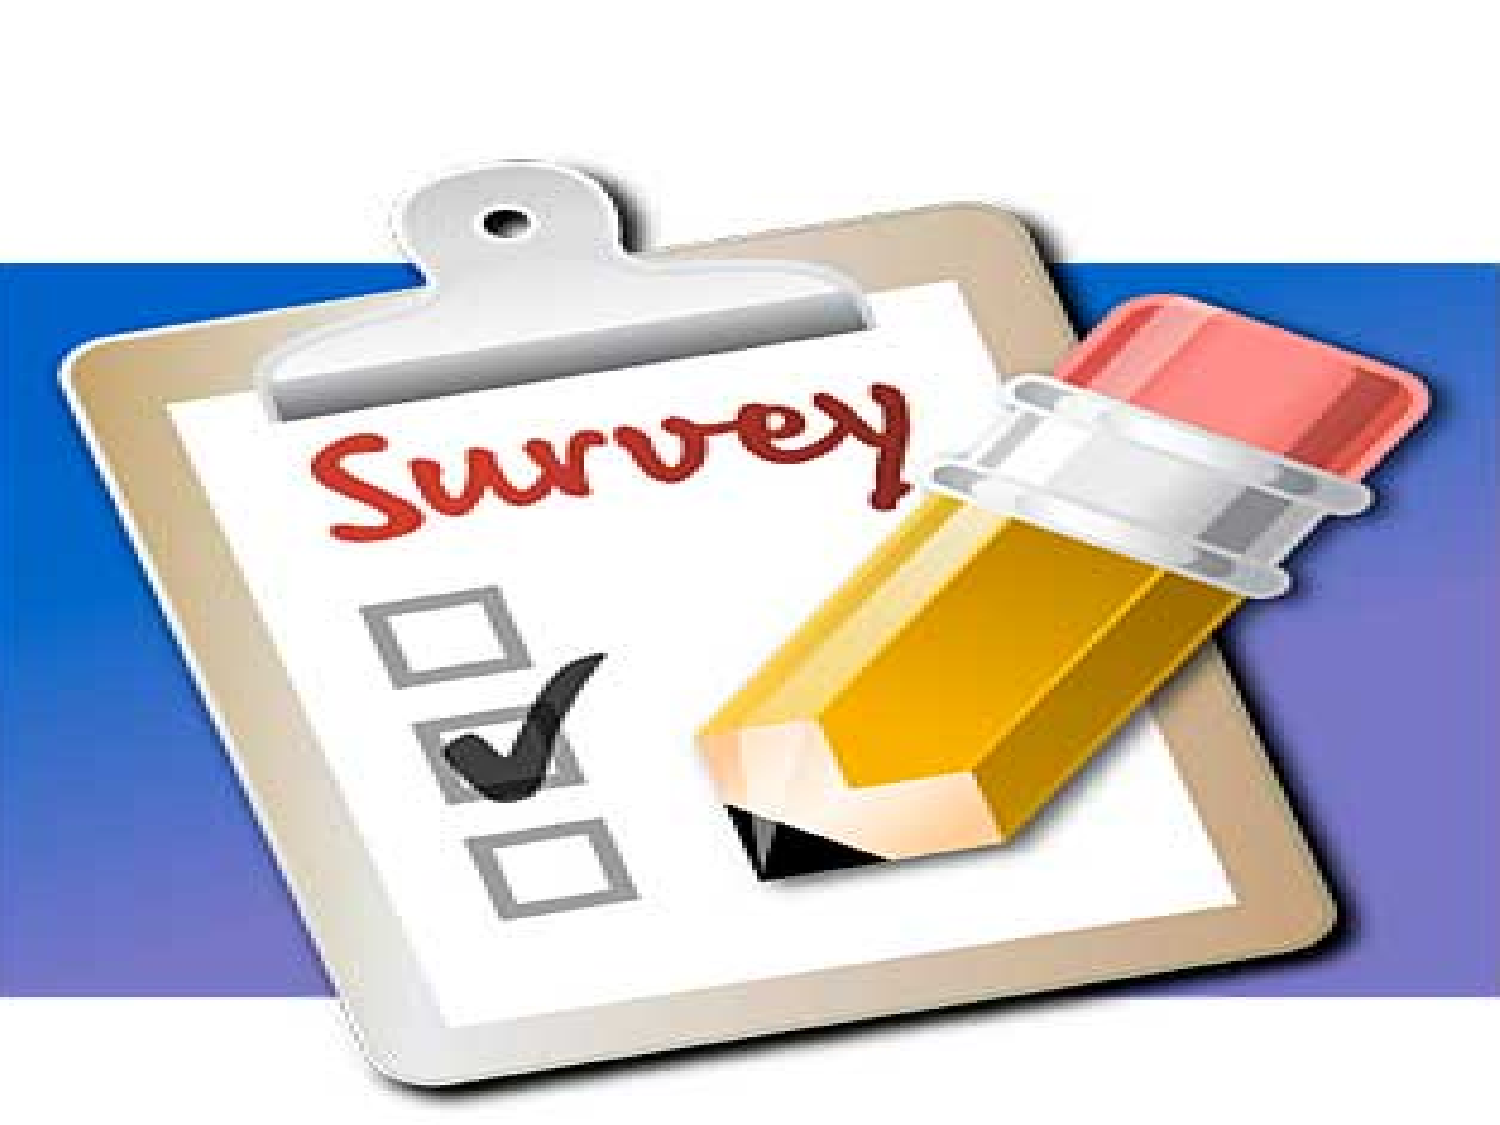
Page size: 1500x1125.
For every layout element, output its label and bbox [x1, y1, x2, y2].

picture [0, 148, 1500, 1125]
